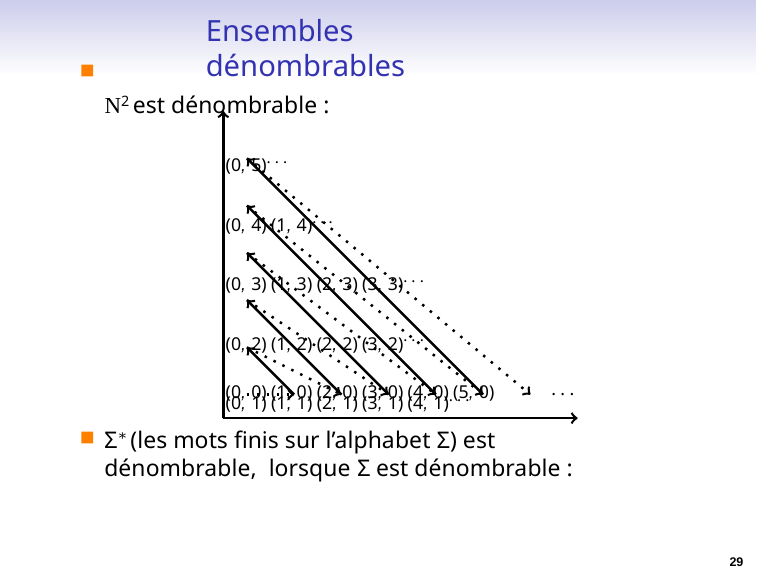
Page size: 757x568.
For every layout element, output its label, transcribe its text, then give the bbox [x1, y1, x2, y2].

text_box Σ∗ (les mots finis sur l’alphabet Σ) est dénombrable, lorsque Σ est dénombrable : [98, 418, 635, 481]
text_box 29 [727, 552, 746, 568]
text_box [217, 111, 577, 424]
text_box [81, 431, 94, 444]
text_box [81, 64, 94, 77]
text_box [246, 158, 530, 401]
title Ensembles dénombrables N2 est dénombrable : [98, 1, 557, 119]
picture [0, 0, 756, 74]
